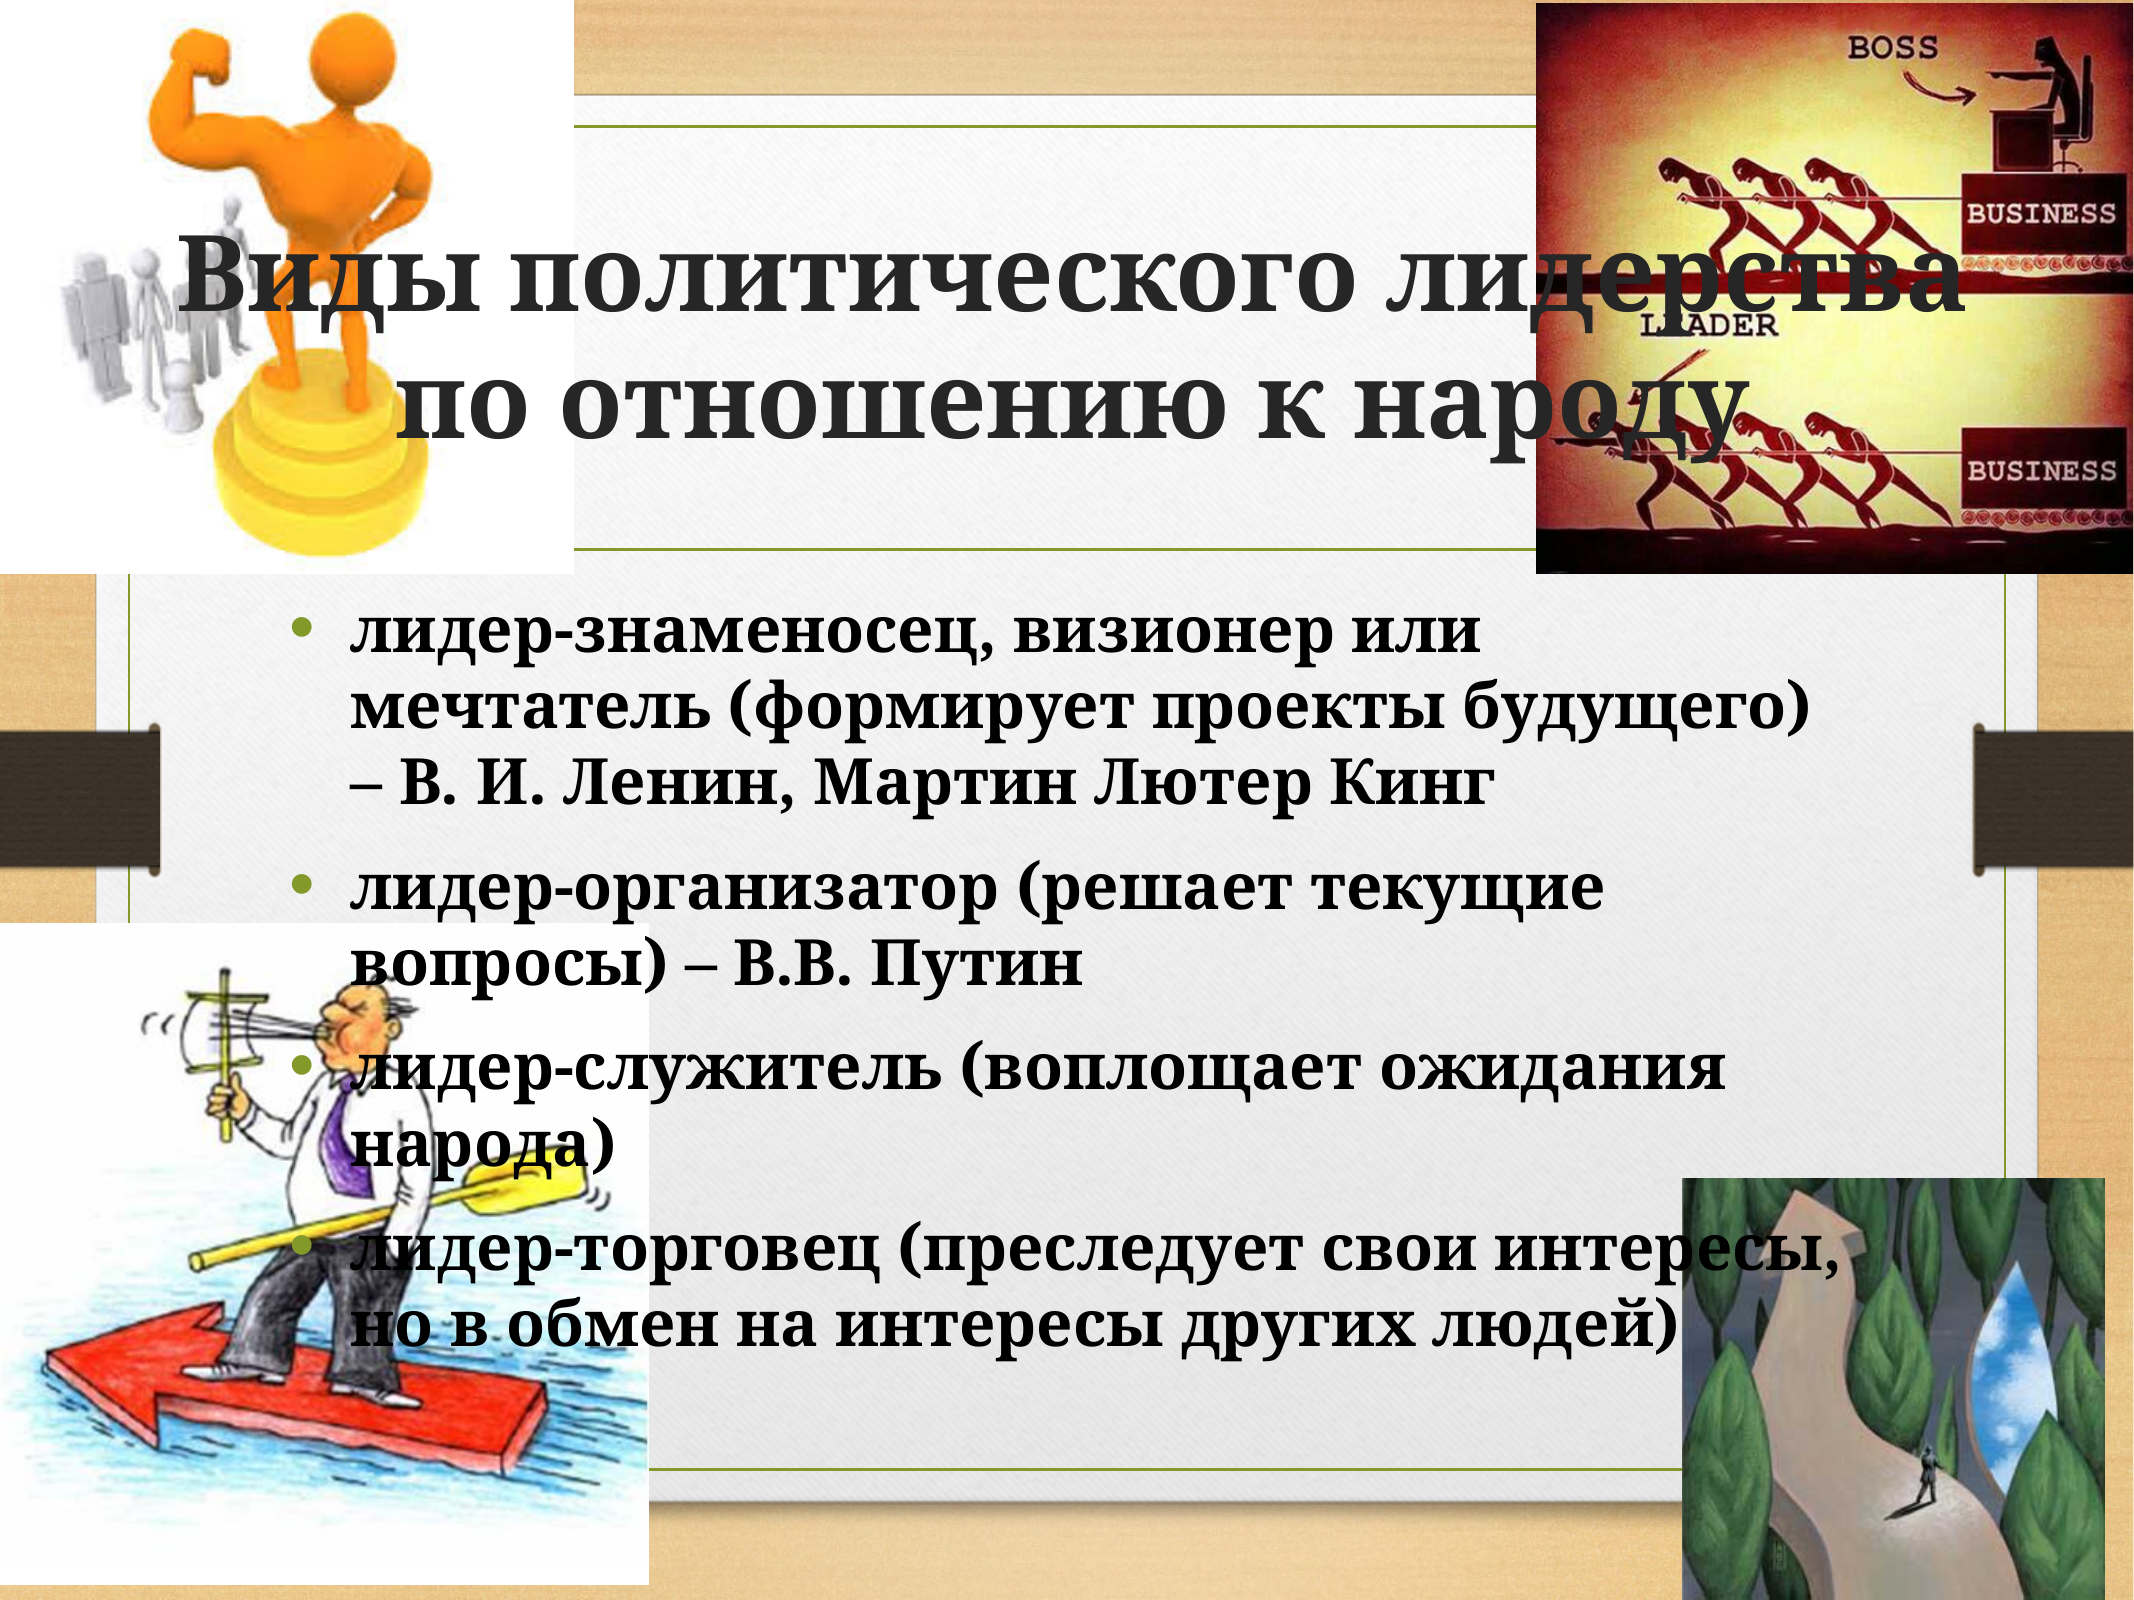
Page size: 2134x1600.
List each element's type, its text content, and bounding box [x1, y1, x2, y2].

title Виды политического лидерства по отношению к народу [574, 147, 1536, 518]
list лидер-знаменосец, визионер или мечтатель (формирует проекты будущего) – В. И. Ленин, Мартин Лютер Кинг лидер-организатор (решает текущие вопросы) – В.В. Путин лидер-служитель (воплощает ожидания народа) лидер-торговец (преследует свои интересы, но в обмен на интересы других людей) [274, 580, 1861, 1385]
picture [0, 0, 2134, 1600]
